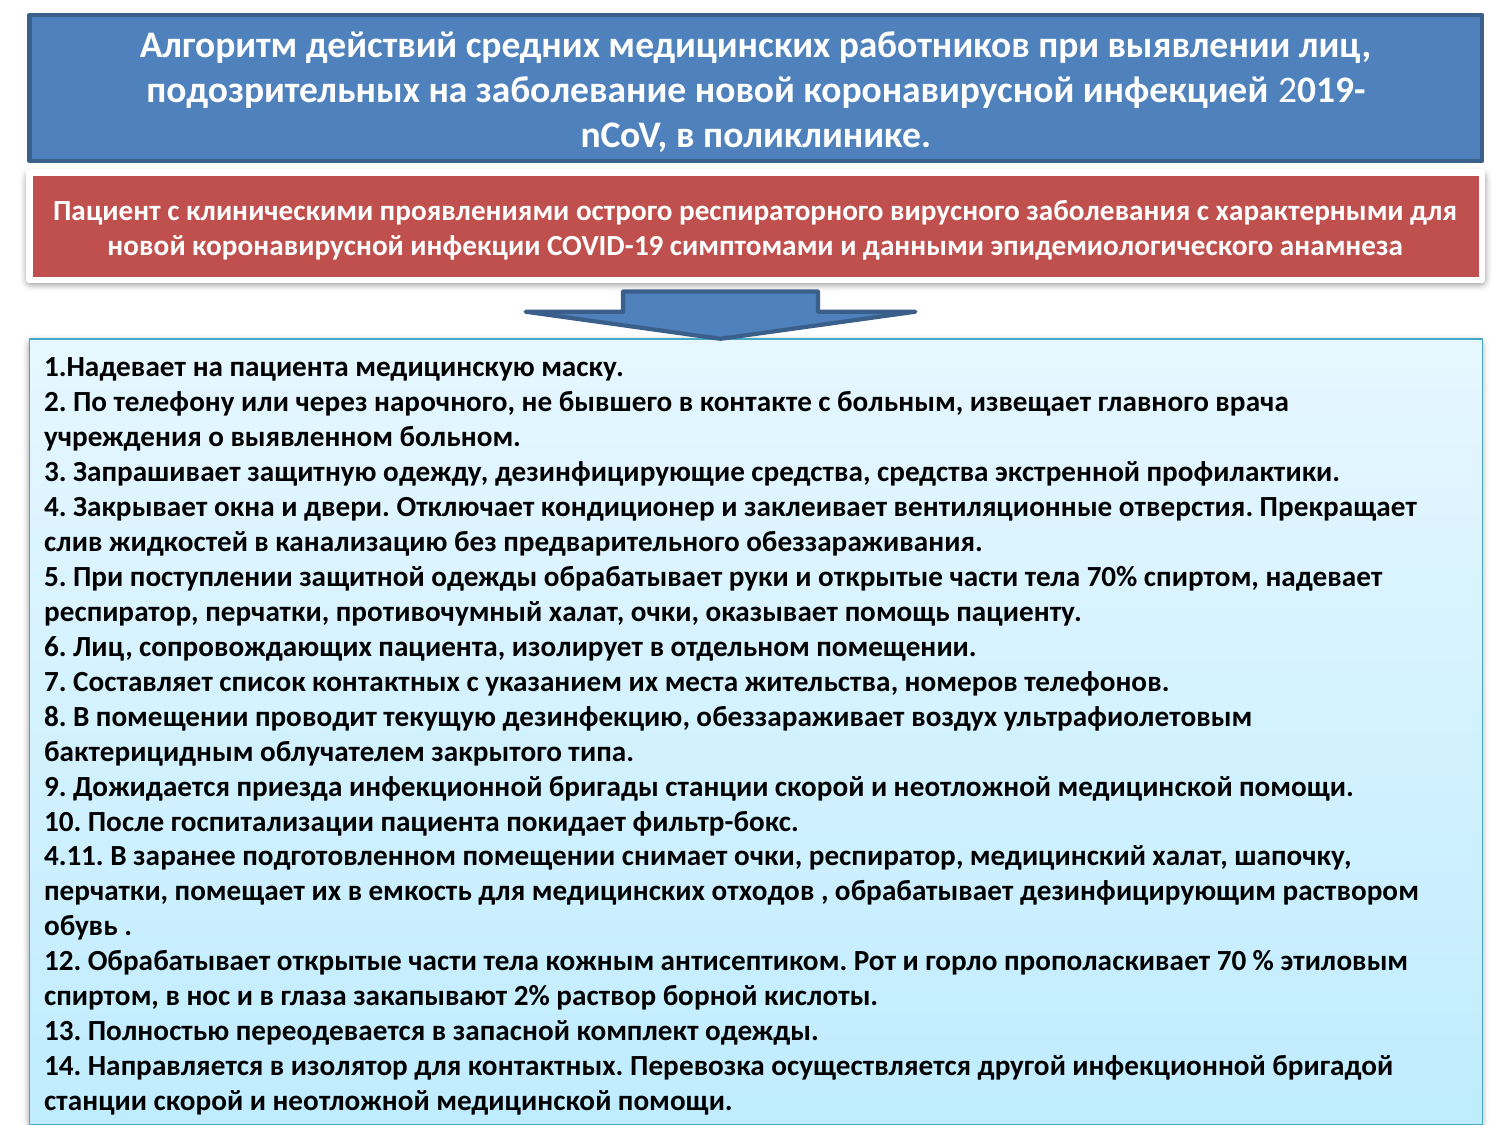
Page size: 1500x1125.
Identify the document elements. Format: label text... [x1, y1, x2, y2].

text_box 1.Надевает на пациента медицинскую маску. 2. По телефону или через нарочного, не бывшего в контакте с больным, извещает главного врача учреждения о выявленном больном. 3. Запрашивает защитную одежду, дезинфицирующие средства, средства экстренной профилактики. 4. Закрывает окна и двери. Отключает кондиционер и заклеивает вентиляционные отверстия. Прекращает слив жидкостей в канализацию без предварительного обеззараживания. 5. При поступлении защитной одежды обрабатывает руки и открытые части тела 70% спиртом, надевает респиратор, перчатки, противочумный халат, очки, оказывает помощь пациенту. 6. Лиц, сопровождающих пациента, изолирует в отдельном помещении. 7. Составляет список контактных с указанием их места жительства, номеров телефонов. 8. В помещении проводит текущую дезинфекцию, обеззараживает воздух ультрафиолетовым бактерицидным облучателем закрытого типа. 9. Дожидается приезда инфекционной бригады станции скорой и неотложной медицинской помощи. 10. После госпитализации пациента покидает фильтр-бокс. 4.11. В заранее подготовленном помещении снимает очки, респиратор, медицинский халат, шапочку, перчатки, помещает их в емкость для медицинских отходов , обрабатывает дезинфицирующим раствором обувь . 12. Обрабатывает открытые части тела кожным антисептиком. Рот и горло прополаскивает 70 % этиловым спиртом, в нос и в глаза закапывают 2% раствор борной кислоты. 13. Полностью переодевается в запасной комплект одежды. 14. Направляется в изолятор для контактных. Перевозка осуществляется другой инфекционной бригадой станции скорой и неотложной медицинской помощи. [29, 338, 1483, 1125]
text_box Алгоритм действий средних медицинских работников при выявлении лиц, подозрительных на заболевание новой коронавирусной инфекцией 2019- nCoV, в поликлинике. [27, 13, 1484, 163]
text_box [523, 289, 918, 341]
text_box Пациент с клиническими проявлениями острого респираторного вирусного заболевания с характерными для новой коронавирусной инфекции COVID-19 симптомами и данными эпидемиологического анамнеза [26, 169, 1485, 283]
